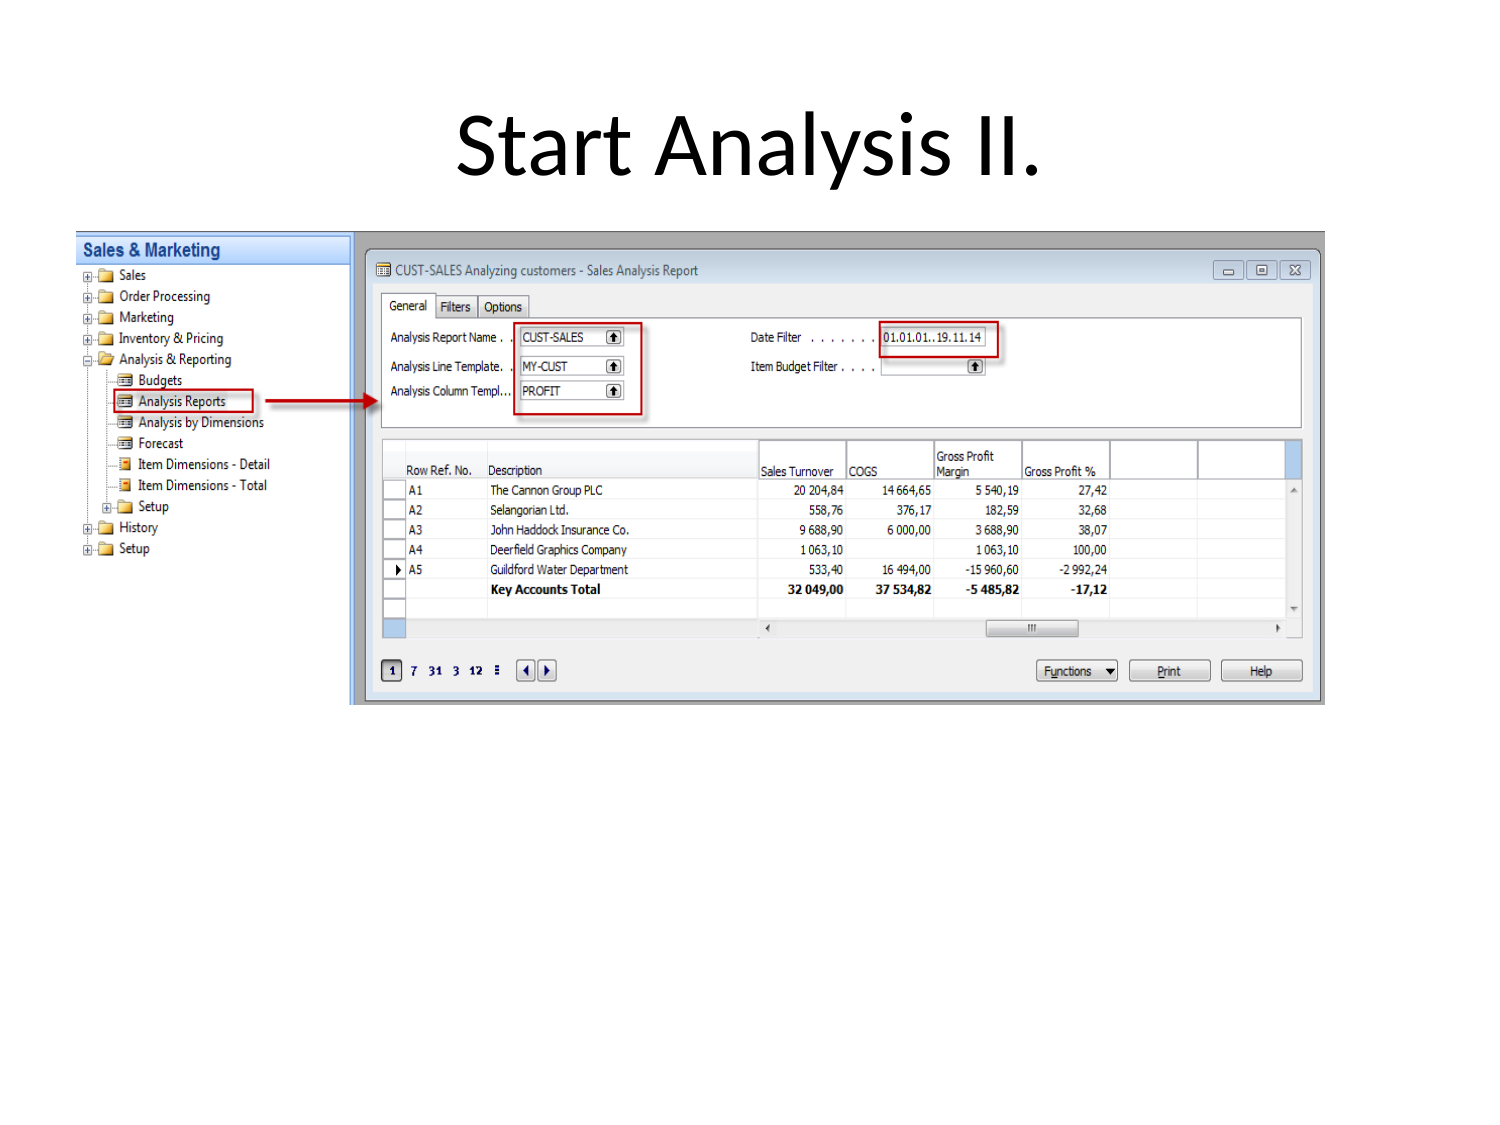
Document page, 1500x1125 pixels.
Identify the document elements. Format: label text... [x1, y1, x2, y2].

title Start Analysis II. [75, 45, 1425, 233]
picture [76, 231, 1325, 705]
